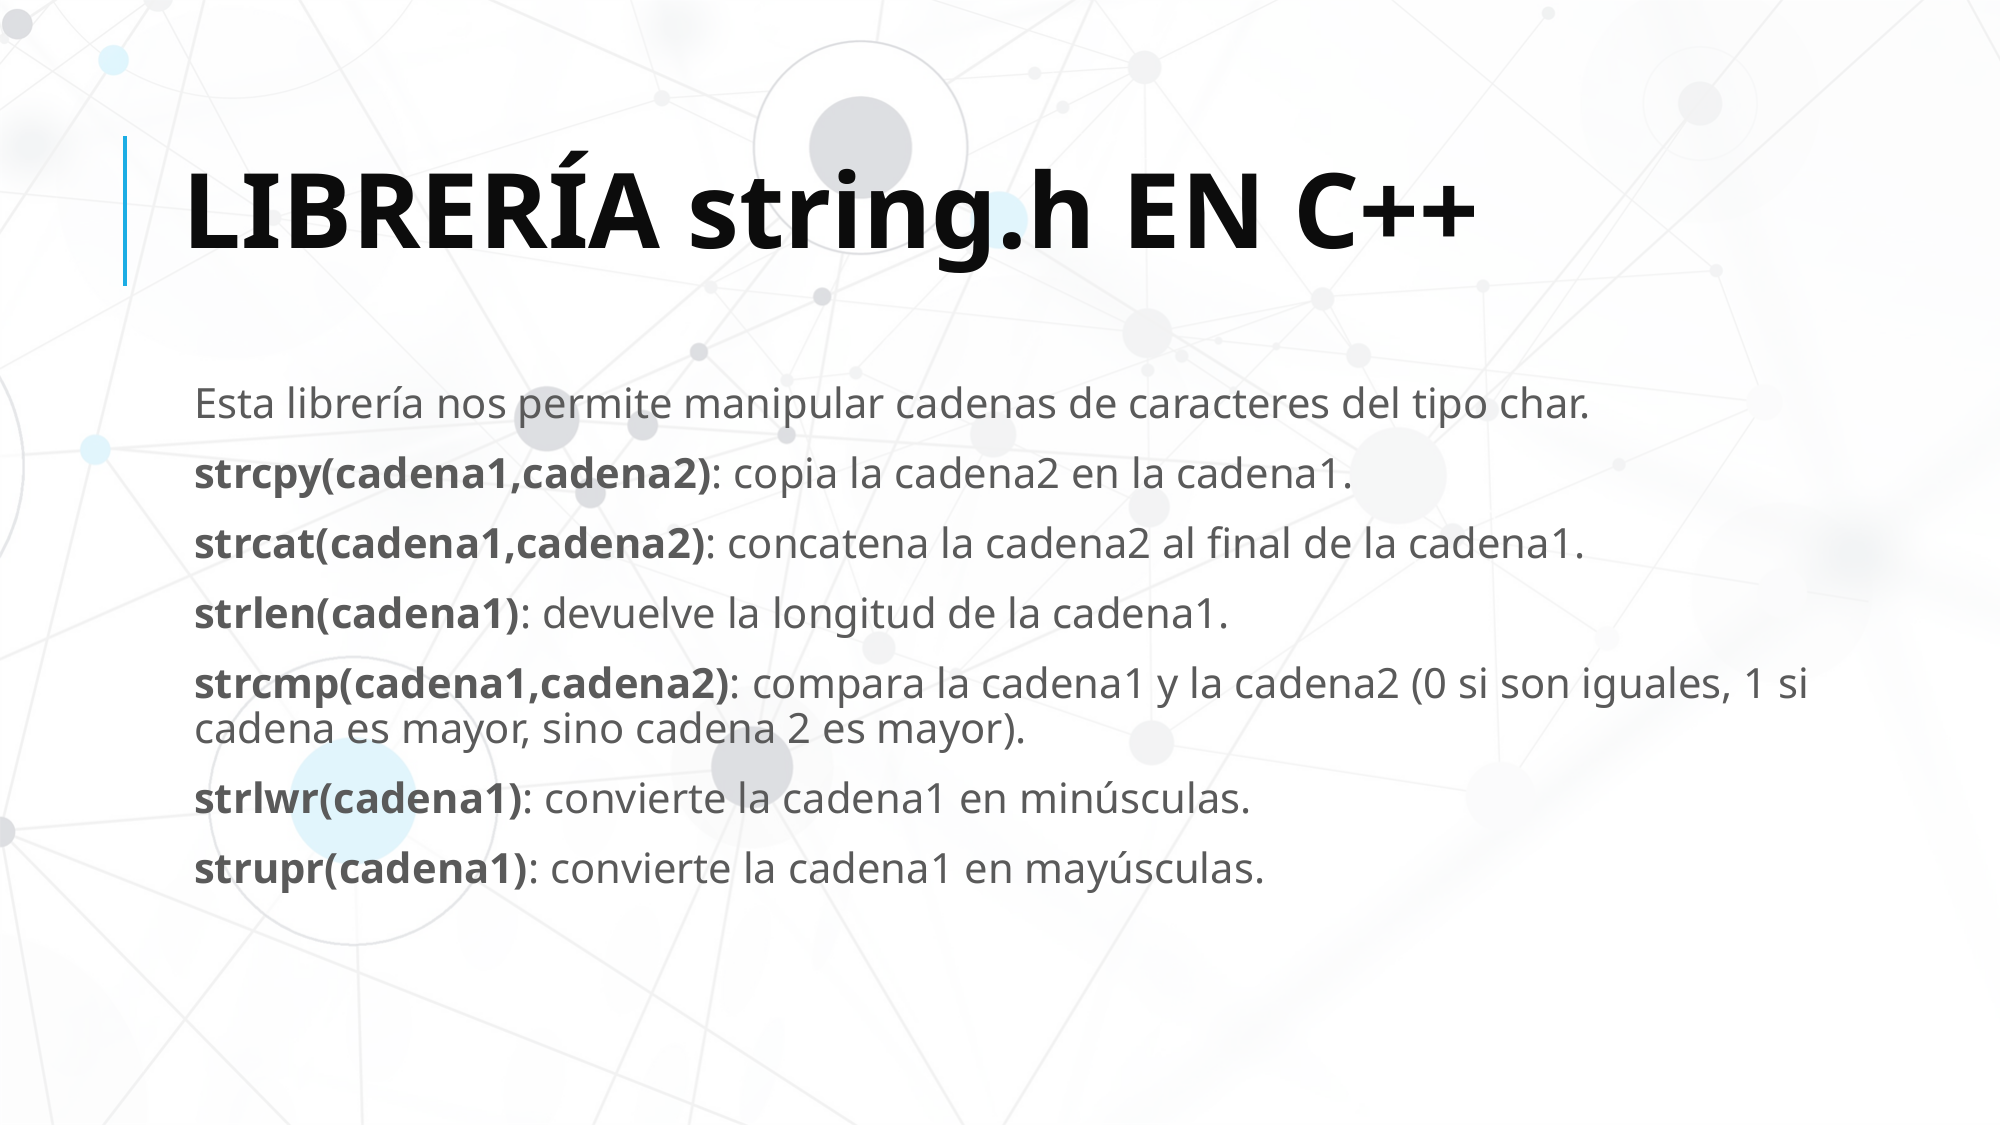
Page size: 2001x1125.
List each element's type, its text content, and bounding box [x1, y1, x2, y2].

title LIBRERÍA string.h EN C++ [168, 96, 1763, 342]
list Esta librería nos permite manipular cadenas de caracteres del tipo char. strcpy(cadena1,cadena2): copia la cadena2 en la cadena1. strcat(cadena1,cadena2): concatena la cadena2 al final de la cadena1. strlen(cadena1): devuelve la longitud de la cadena1. strcmp(cadena1,cadena2): compara la cadena1 y la cadena2 (0 si son iguales, 1 si cadena es mayor, sino cadena 2 es mayor). strlwr(cadena1): convierte la cadena1 en minúsculas. strupr(cadena1): convierte la cadena1 en mayúsculas. [168, 375, 1903, 1035]
